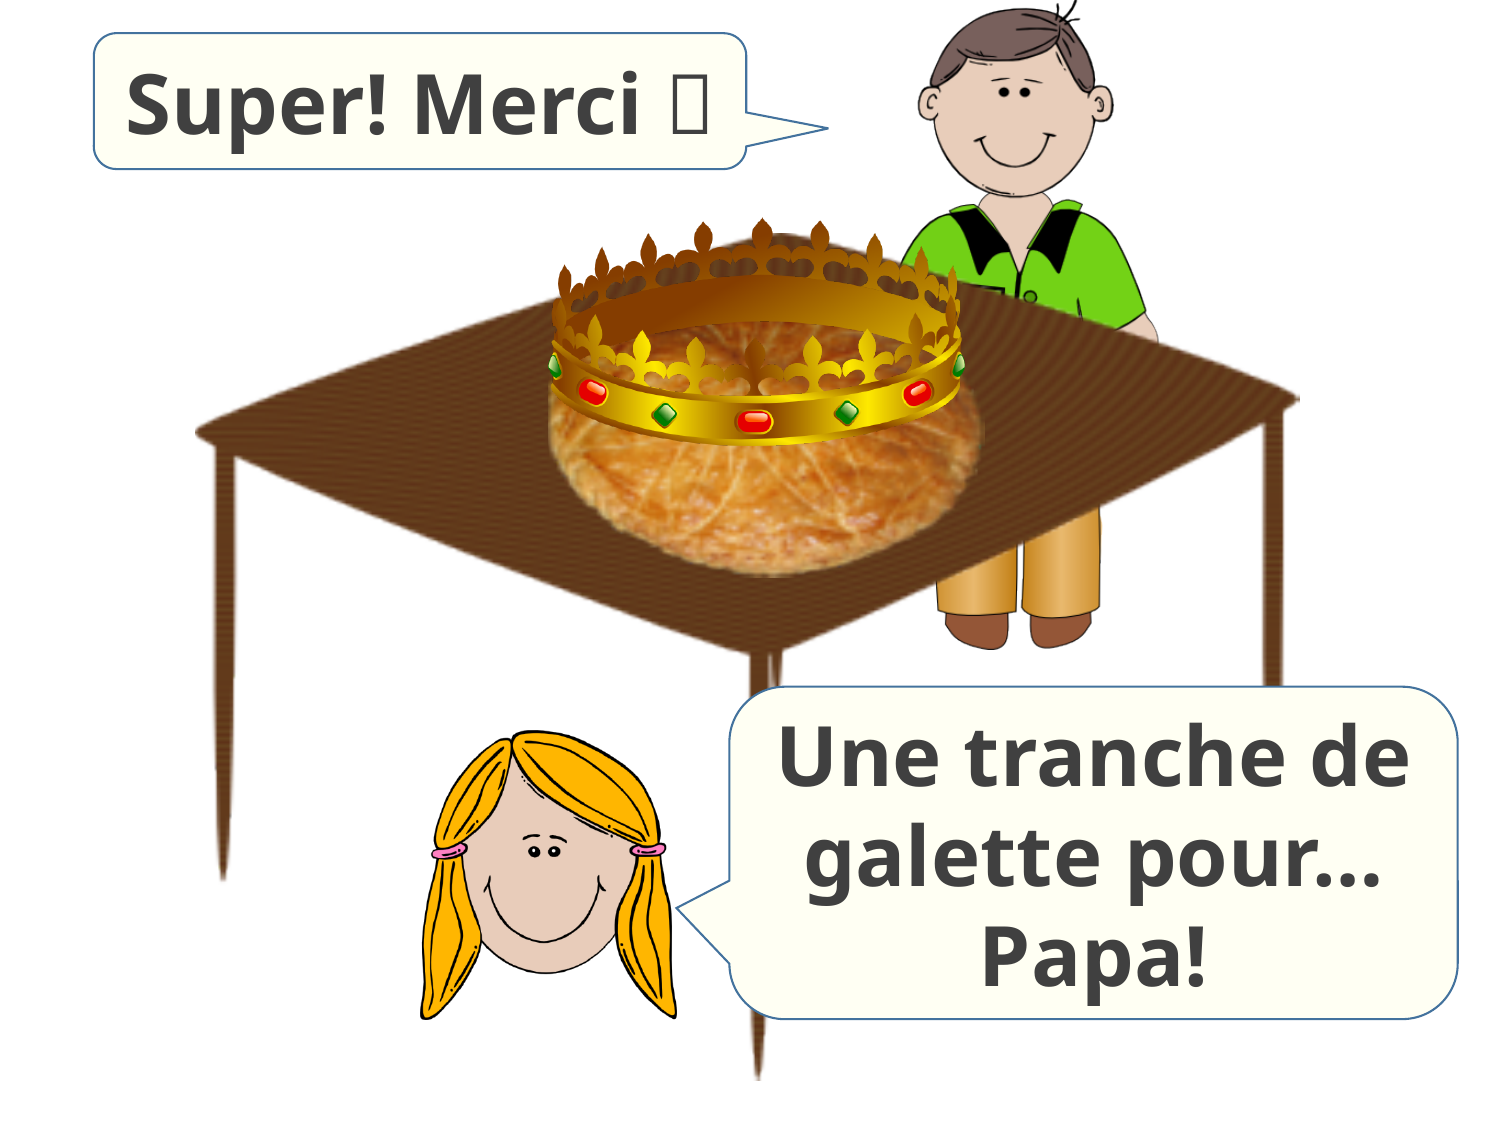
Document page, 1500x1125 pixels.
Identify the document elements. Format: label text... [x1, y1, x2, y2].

text_box Super! Merci  [92, 32, 829, 171]
text_box Une tranche de galette pour… Papa! [1300, 685, 1459, 1021]
picture [194, 0, 1300, 1081]
